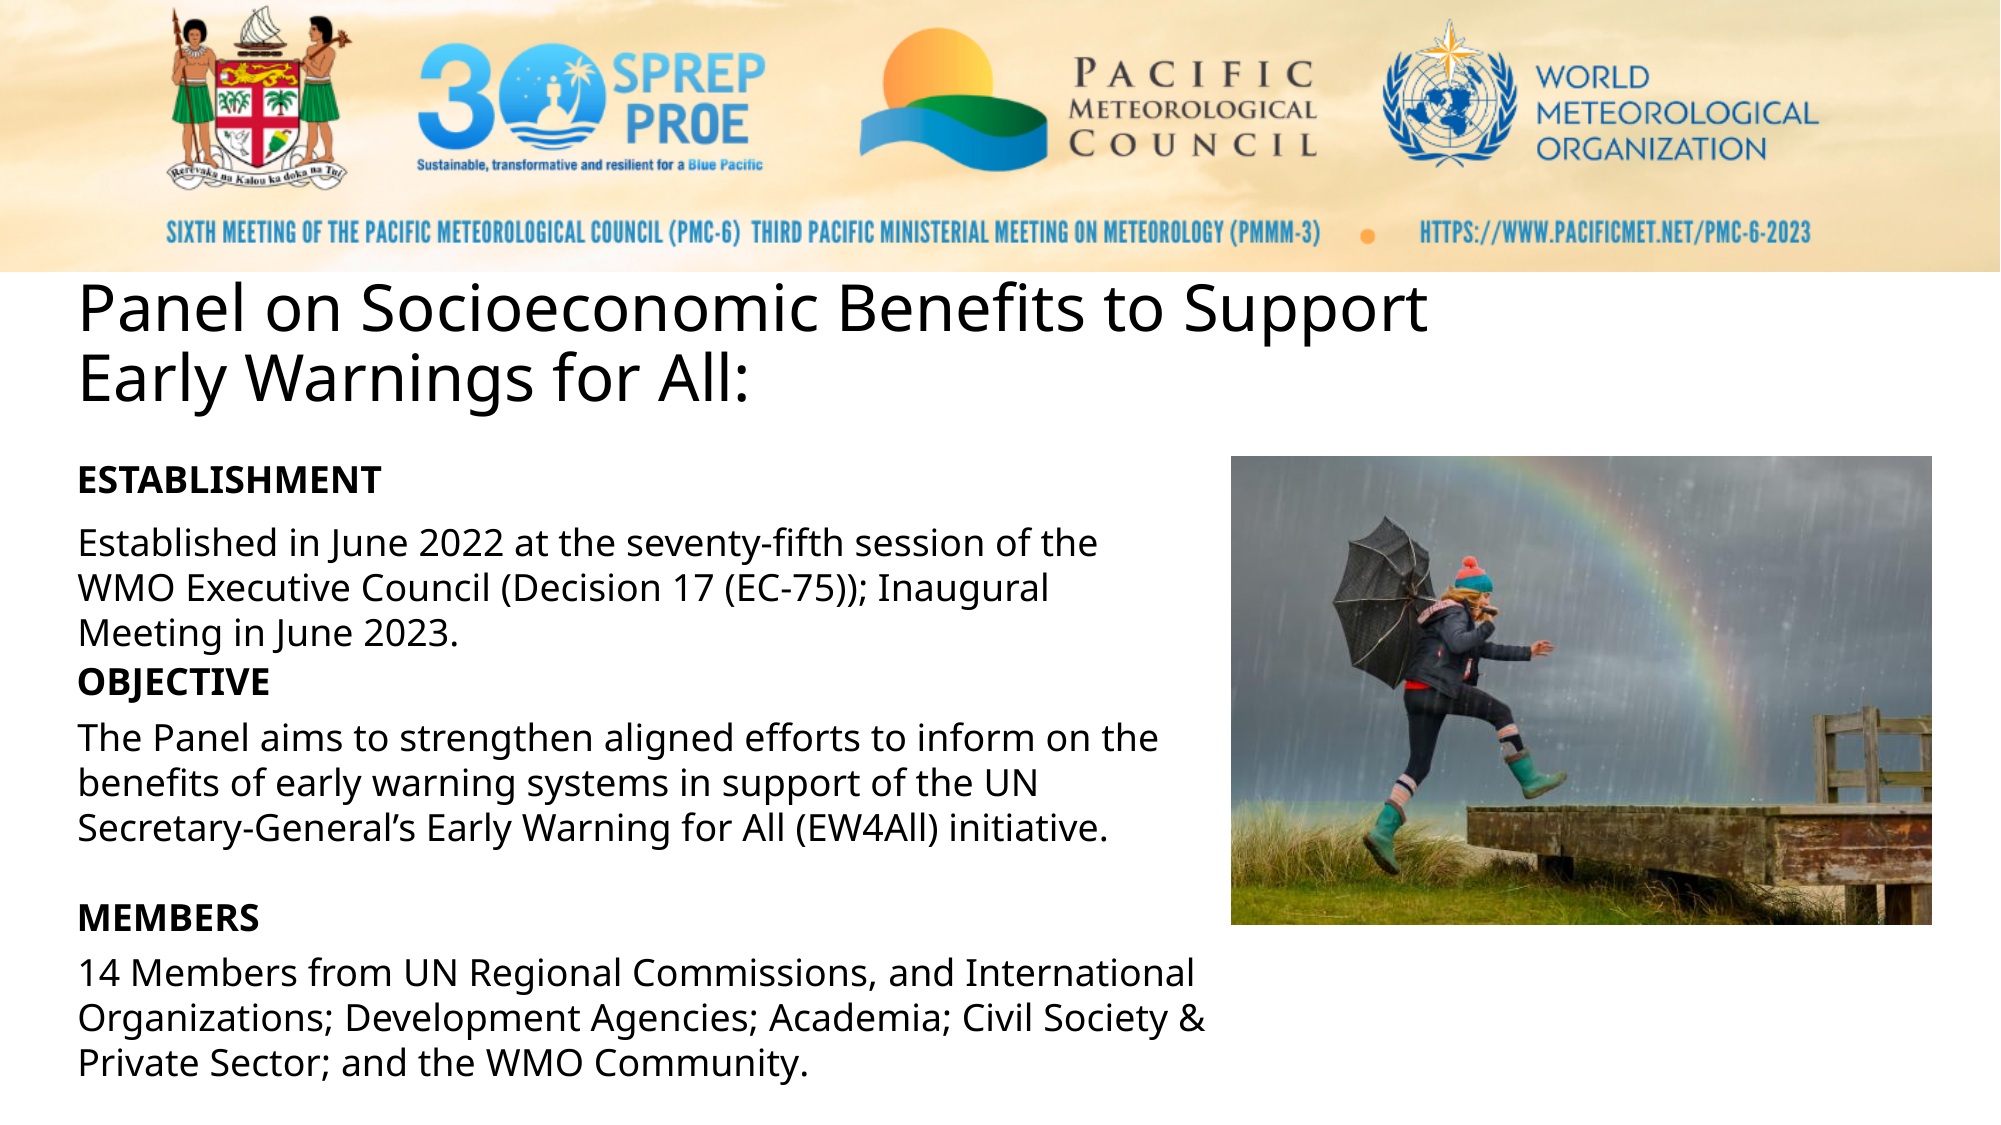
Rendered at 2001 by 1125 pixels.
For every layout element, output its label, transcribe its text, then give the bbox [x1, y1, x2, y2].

text_box Established in June 2022 at the seventy-fifth session of the WMO Executive Council (Decision 17 (EC-75)); Inaugural Meeting in June 2023. [62, 511, 1204, 662]
text_box MEMBERS [76, 894, 2000, 940]
text_box The Panel aims to strengthen aligned efforts to inform on the benefits of early warning systems in support of the UN Secretary-General’s Early Warning for All (EW4All) initiative. [62, 706, 1204, 856]
title Panel on Socioeconomic Benefits to Support Early Warnings for All: [62, 272, 1792, 425]
text_box ESTABLISHMENT [76, 456, 1218, 502]
picture [0, 0, 2000, 272]
picture [1231, 456, 1933, 925]
text_box 14 Members from UN Regional Commissions, and International Organizations; Development Agencies; Academia; Civil Society & Private Sector; and the WMO Community. [62, 941, 1232, 1092]
text_box OBJECTIVE [76, 657, 1218, 703]
